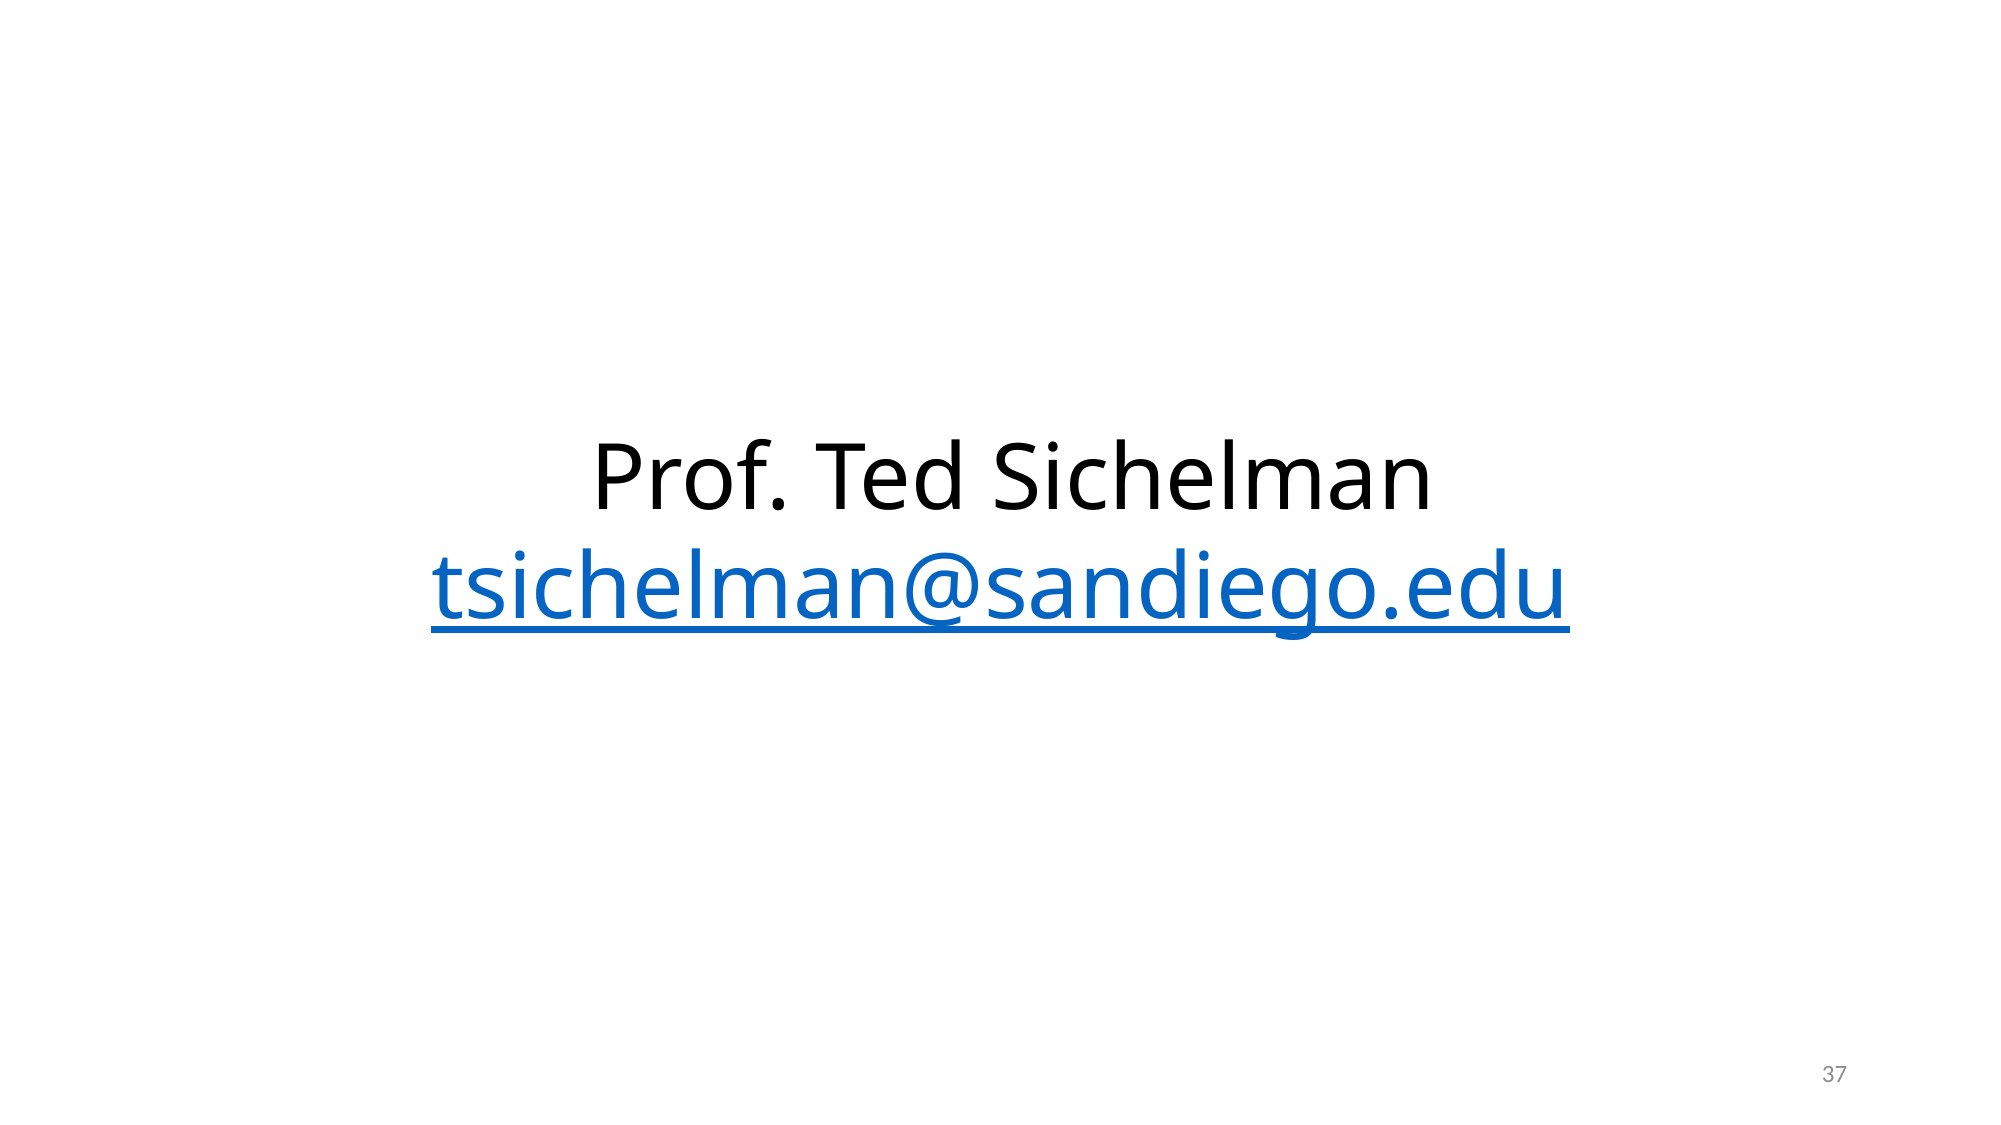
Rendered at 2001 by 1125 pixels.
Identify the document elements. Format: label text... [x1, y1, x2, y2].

slide_number 37 [1412, 1042, 1863, 1103]
title Prof. Ted Sichelman tsichelman@sandiego.edu [150, 427, 1876, 645]
